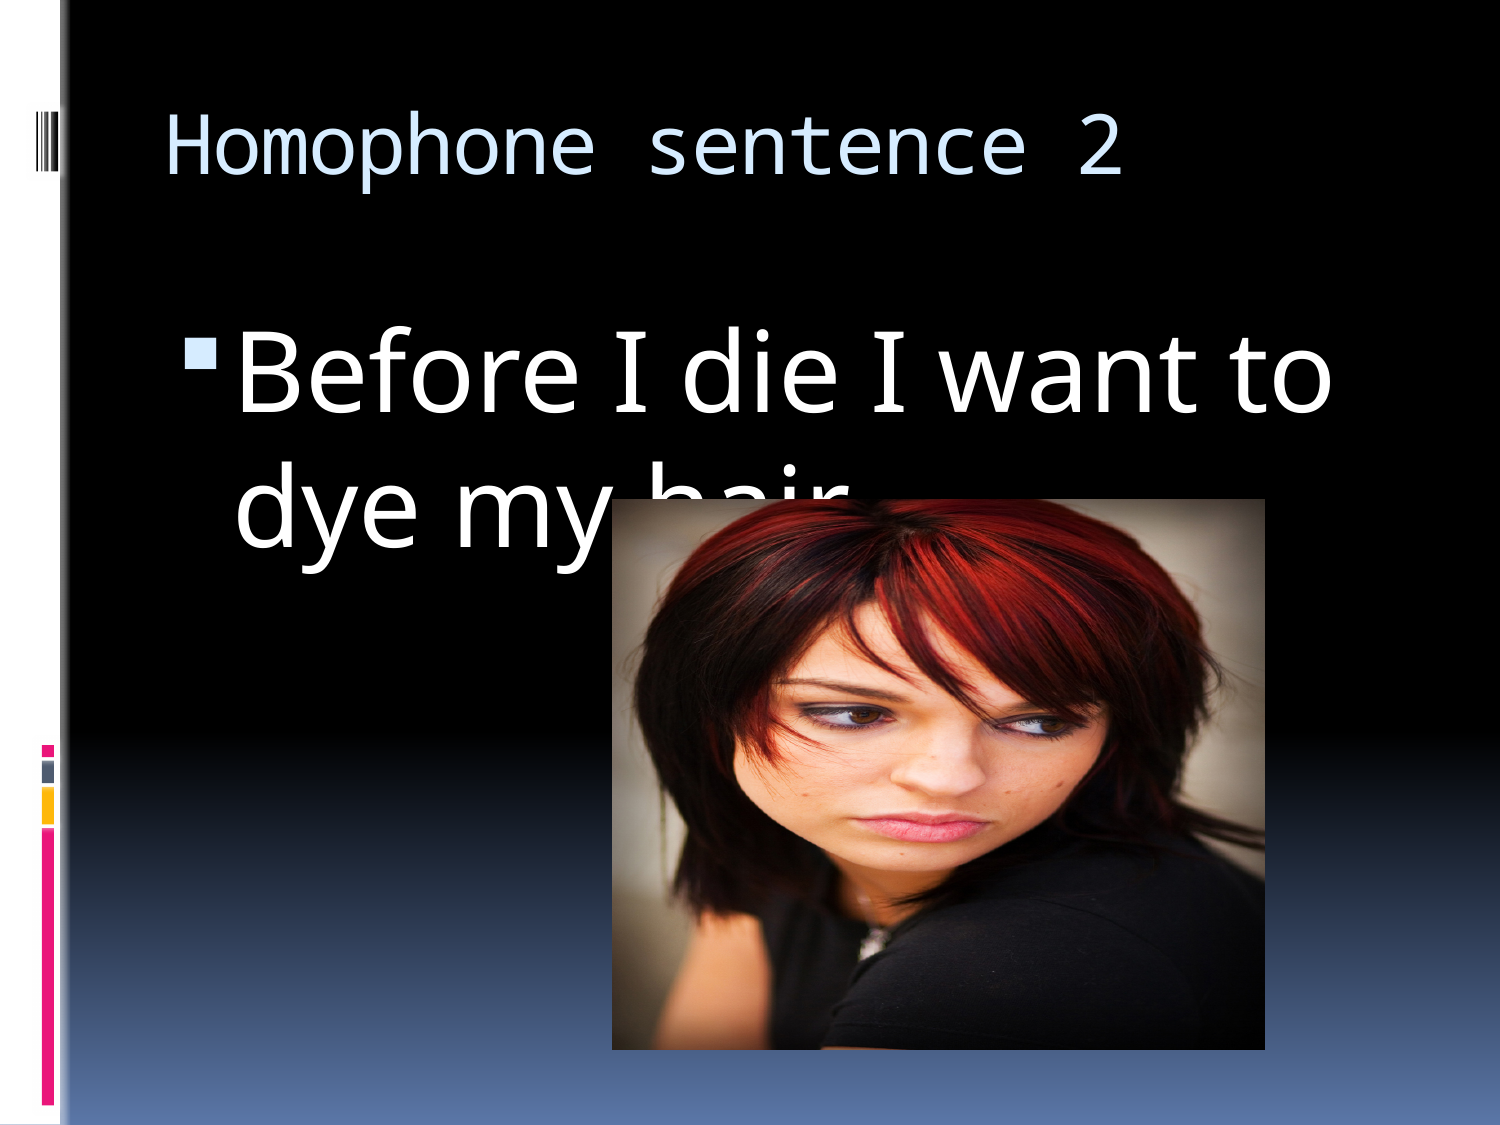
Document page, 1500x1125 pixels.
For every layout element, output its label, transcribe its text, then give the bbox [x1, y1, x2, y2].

title Homophone sentence 2 [150, 83, 1425, 234]
picture [611, 499, 1265, 1051]
list Before I die I want to dye my hair. [150, 292, 1425, 1043]
